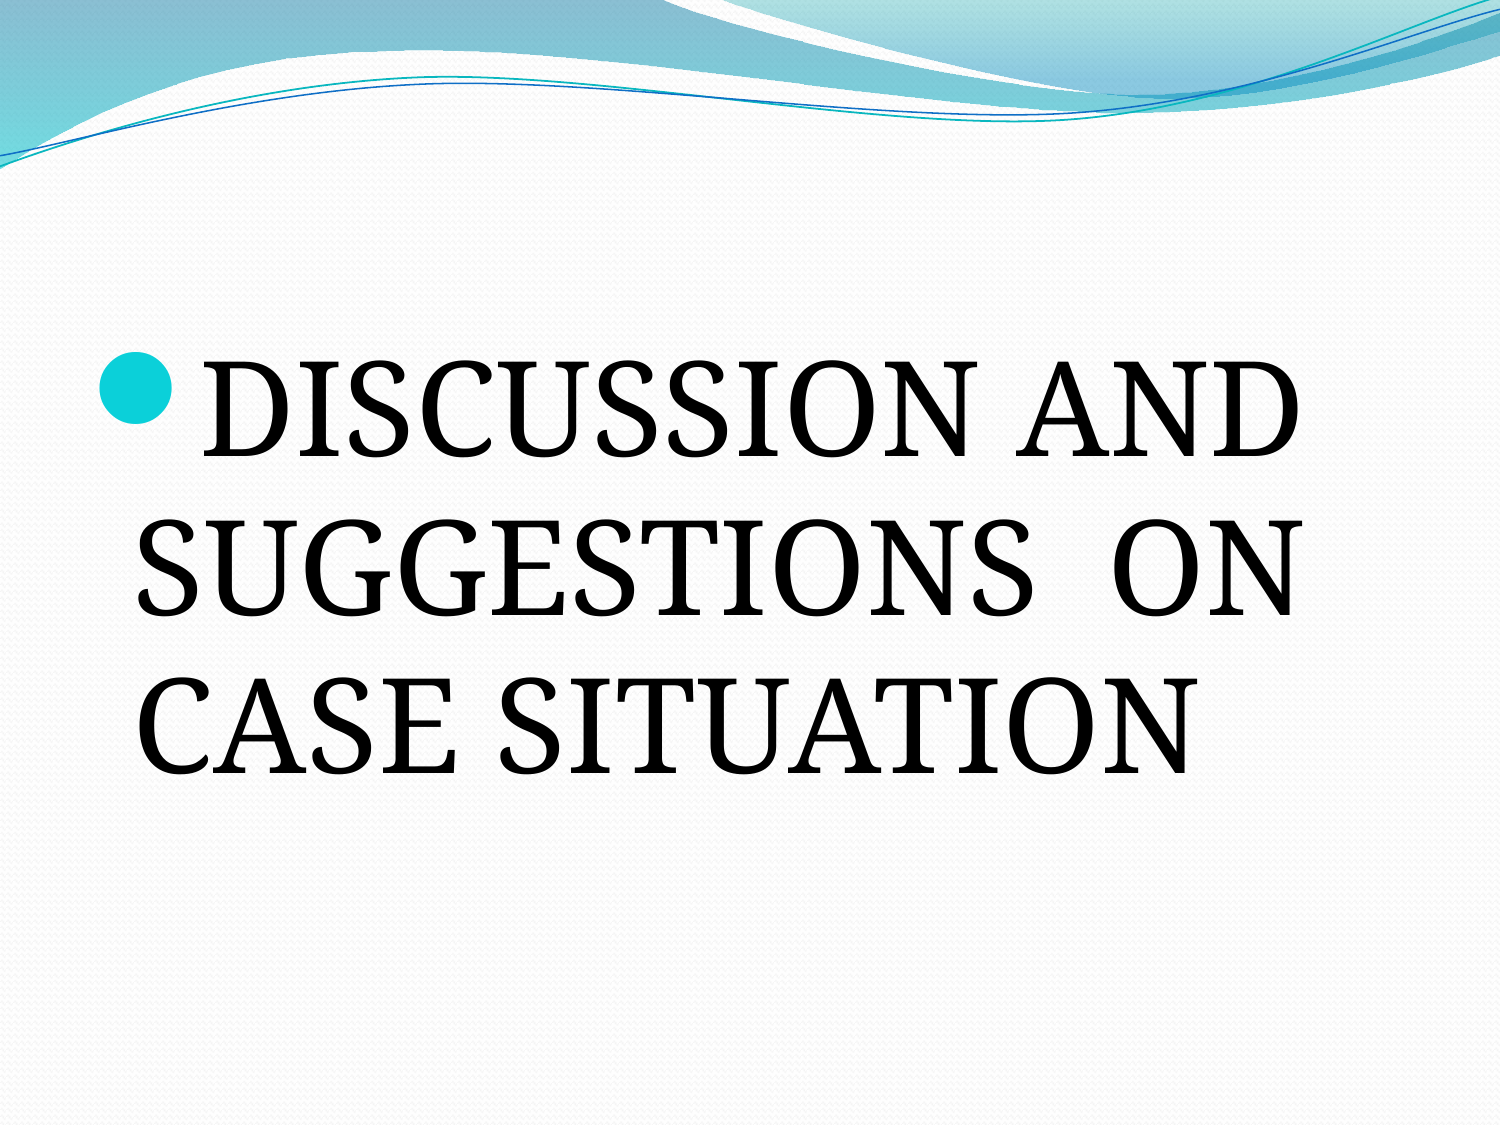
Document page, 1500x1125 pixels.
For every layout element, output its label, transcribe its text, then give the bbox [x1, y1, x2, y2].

list DISCUSSION AND SUGGESTIONS ON CASE SITUATION [75, 317, 1425, 1038]
